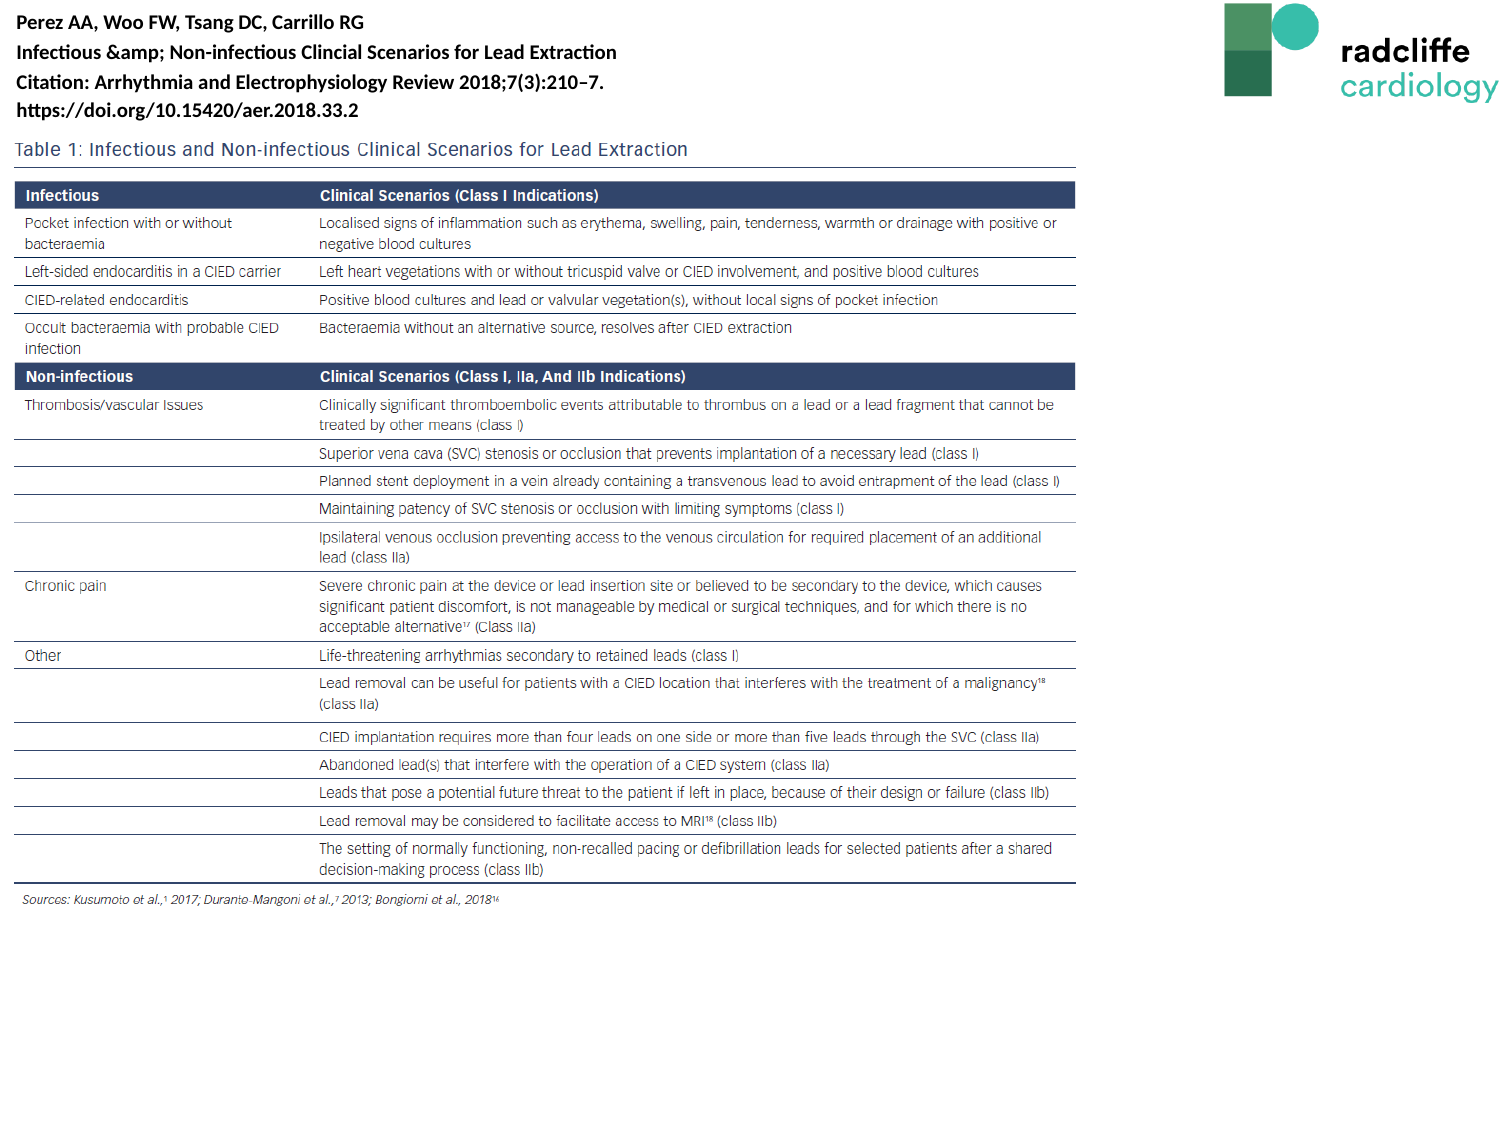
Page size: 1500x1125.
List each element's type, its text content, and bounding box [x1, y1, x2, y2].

text_box Infectious &amp; Non-infectious Clincial Scenarios for Lead Extraction [1, 31, 1224, 60]
text_box Perez AA, Woo FW, Tsang DC, Carrillo RG [1, 1, 939, 31]
picture [1, 124, 1096, 921]
text_box Citation: Arrhythmia and Electrophysiology Review 2018;7(3):210–7. [1, 60, 1224, 89]
picture [1224, 1, 1499, 104]
text_box https://doi.org/10.15420/aer.2018.33.2 [1, 89, 1500, 129]
